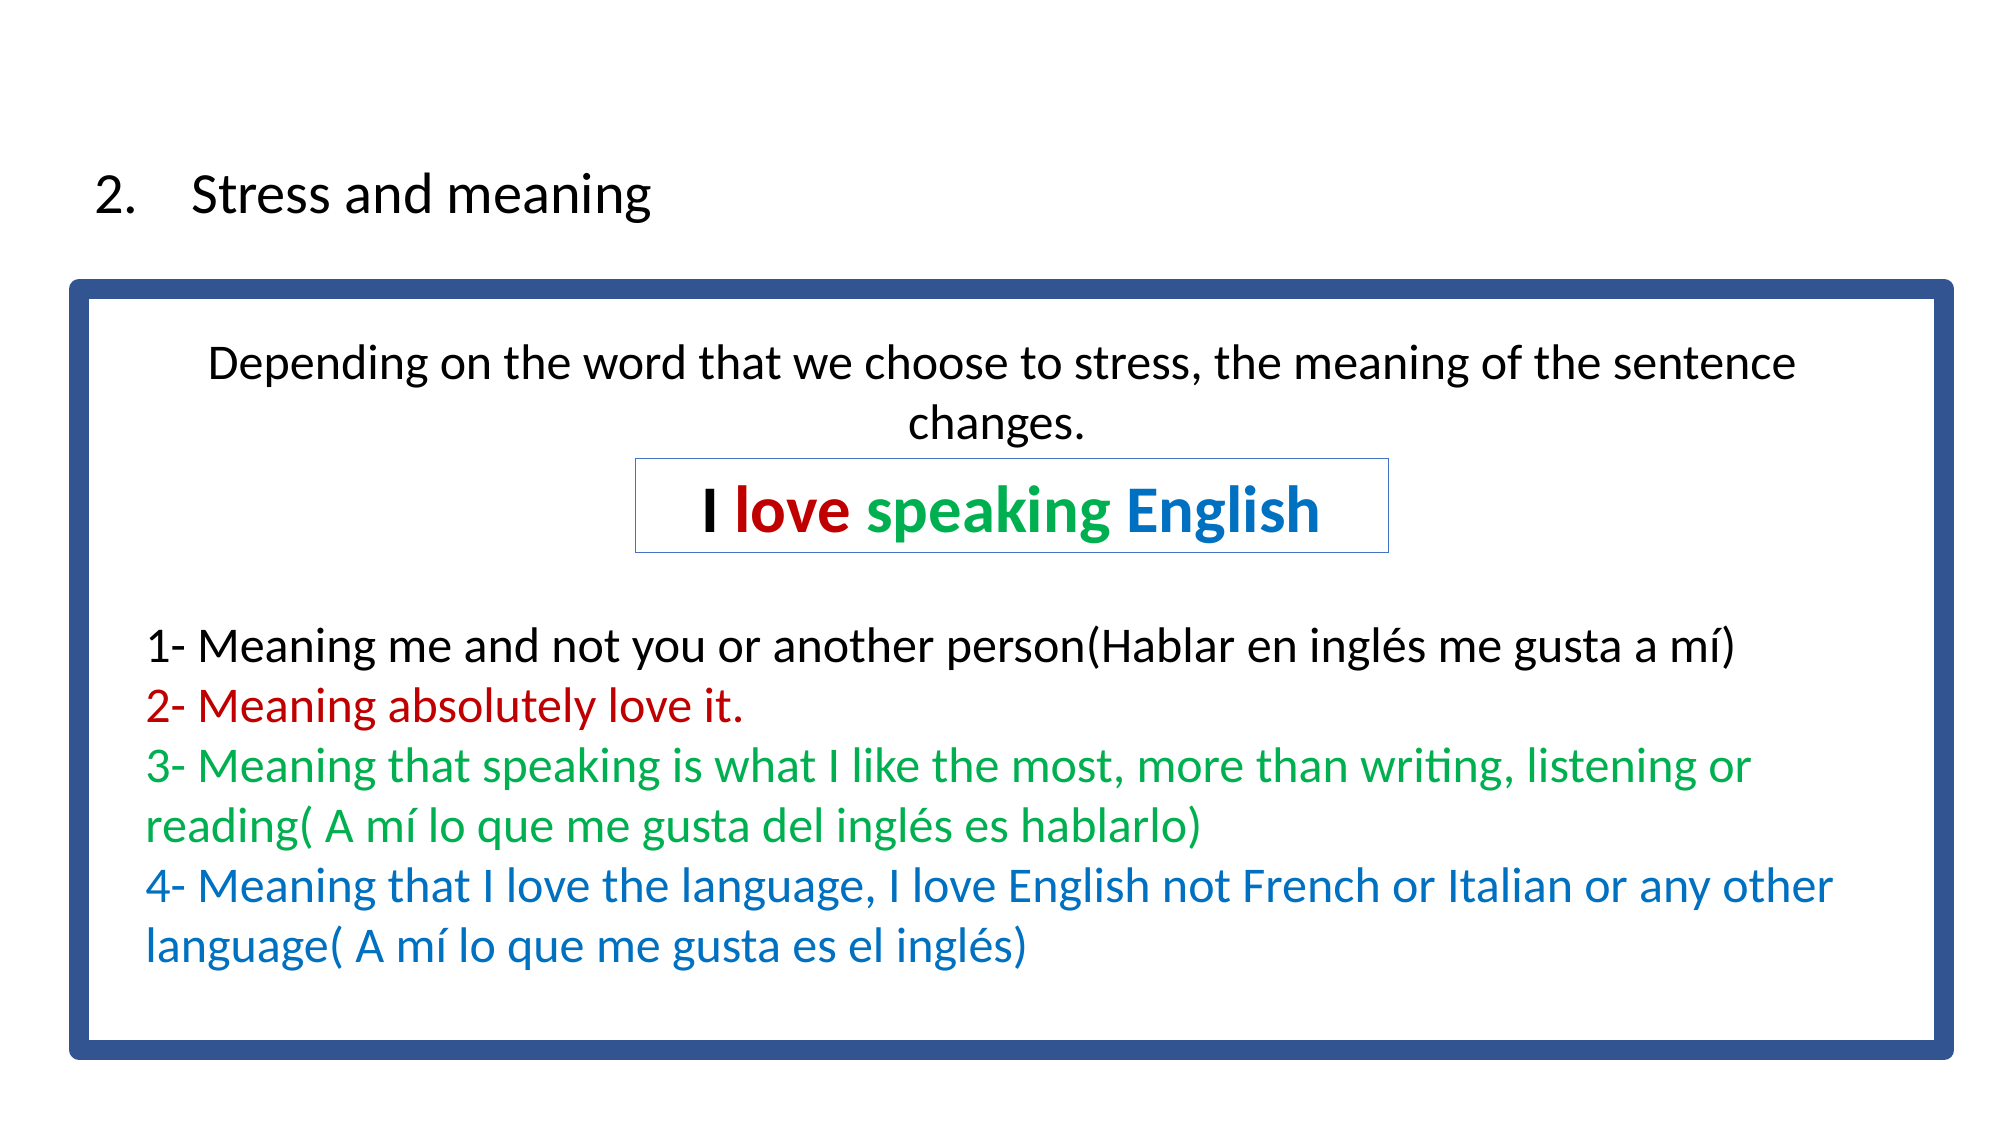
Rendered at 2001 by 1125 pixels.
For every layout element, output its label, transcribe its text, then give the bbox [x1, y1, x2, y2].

list 2. Stress and meaning [79, 155, 1921, 288]
text_box 1- Meaning me and not you or another person(Hablar en inglés me gusta a mí) 2- Meaning absolutely love it. 3- Meaning that speaking is what I like the most, more than writing, listening or reading( A mí lo que me gusta del inglés es hablarlo) 4- Meaning that I love the language, I love English not French or Italian or any other language( A mí lo que me gusta es el inglés) [130, 605, 1895, 1125]
text_box Depending on the word that we choose to stress, the meaning of the sentence changes. [111, 321, 1895, 457]
text_box [78, 288, 1945, 1051]
text_box I love speaking English [635, 458, 1389, 553]
